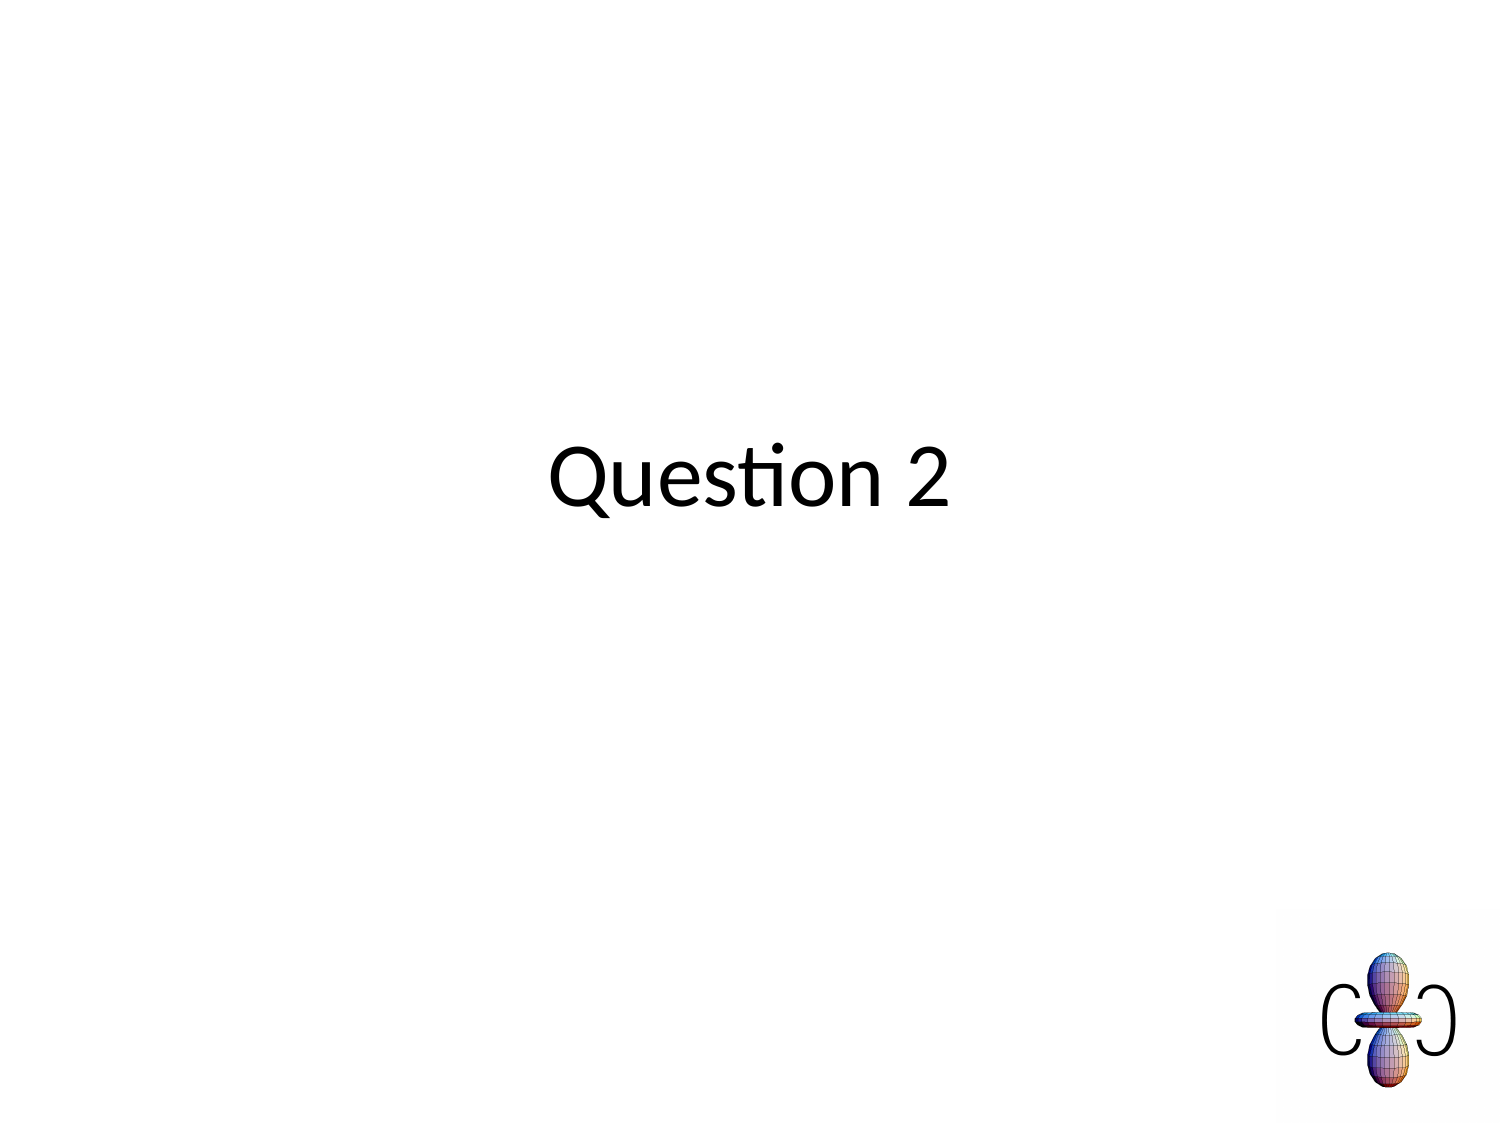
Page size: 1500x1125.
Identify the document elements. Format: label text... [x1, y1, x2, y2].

title Question 2 [112, 349, 1388, 591]
picture [1276, 909, 1500, 1123]
